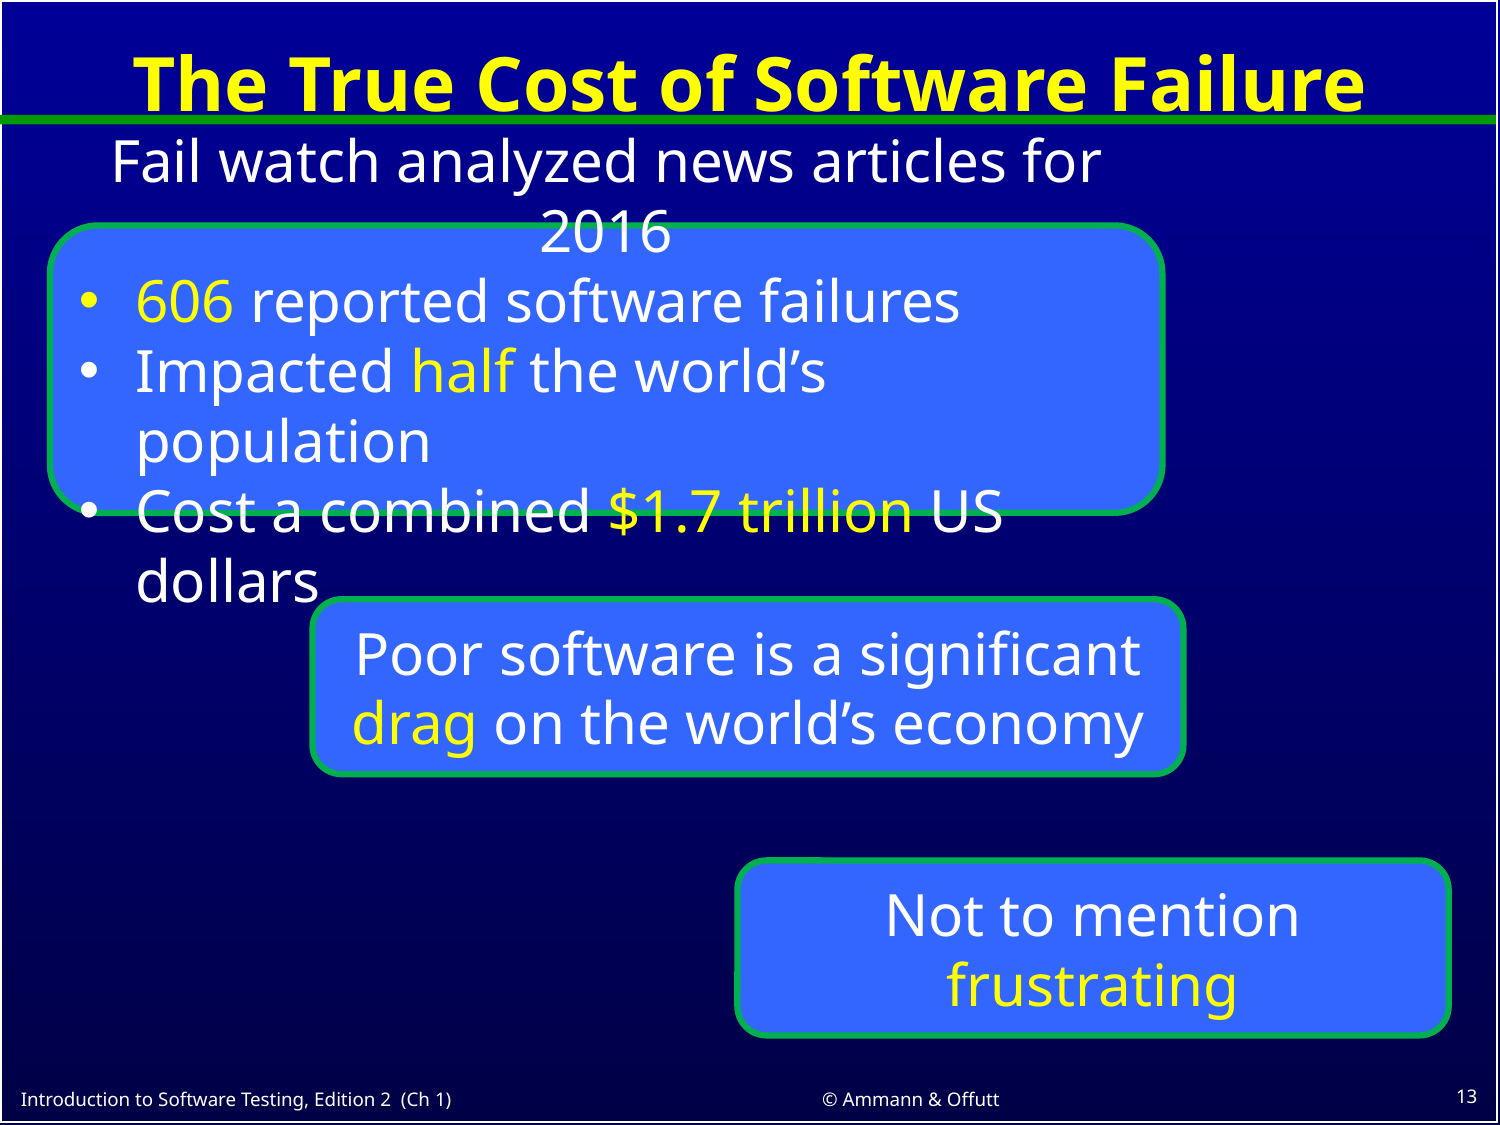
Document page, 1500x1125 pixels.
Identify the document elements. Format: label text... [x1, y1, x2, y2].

text_box Fail watch analyzed news articles for 2016 606 reported software failures Impacted half the world’s population Cost a combined $1.7 trillion US dollars [49, 225, 1163, 513]
slide_number Introduction to Software Testing, Edition 2 (Ch 1) [5, 1077, 637, 1119]
slide_number 13 [1179, 1074, 1493, 1119]
title The True Cost of Software Failure [7, 15, 1493, 159]
text_box Poor software is a significant drag on the world’s economy [312, 599, 1184, 775]
footer © Ammann & Offutt [673, 1075, 1149, 1119]
text_box Not to mention frustrating [737, 860, 1449, 1036]
